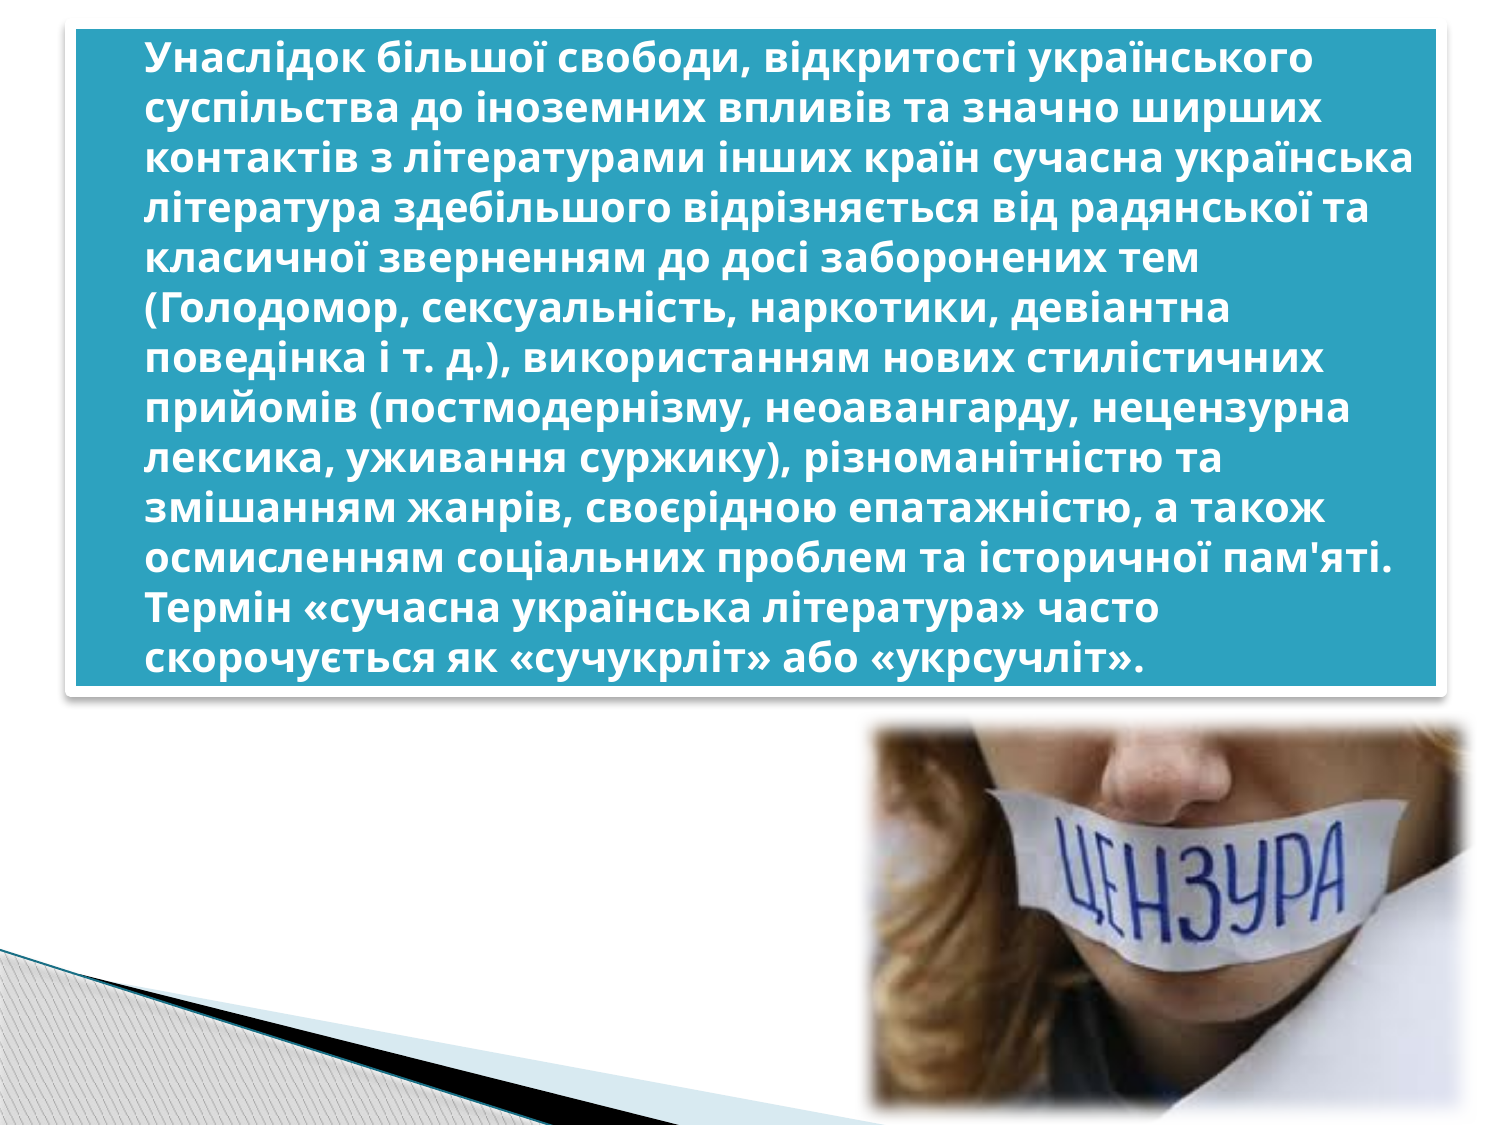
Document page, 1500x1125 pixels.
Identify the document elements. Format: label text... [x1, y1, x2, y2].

picture [855, 710, 1478, 1125]
list Унаслідок більшої свободи, відкритості українського суспільства до іноземних впливів та значно ширших контактів з літературами інших країн сучасна українська література здебільшого відрізняється від радянської та класичної зверненням до досі заборонених тем (Голодомор, сексуальність, наркотики, девіантна поведінка і т. д.), використанням нових стилістичних прийомів (постмодернізму, неоавангарду, нецензурна лексика, уживання суржику), різноманітністю та змішанням жанрів, своєрідною епатажністю, а також осмисленням соціальних проблем та історичної пам'яті. Термін «сучасна українська література» часто скорочується як «сучукрліт» або «укрсучліт». [65, 18, 1447, 697]
